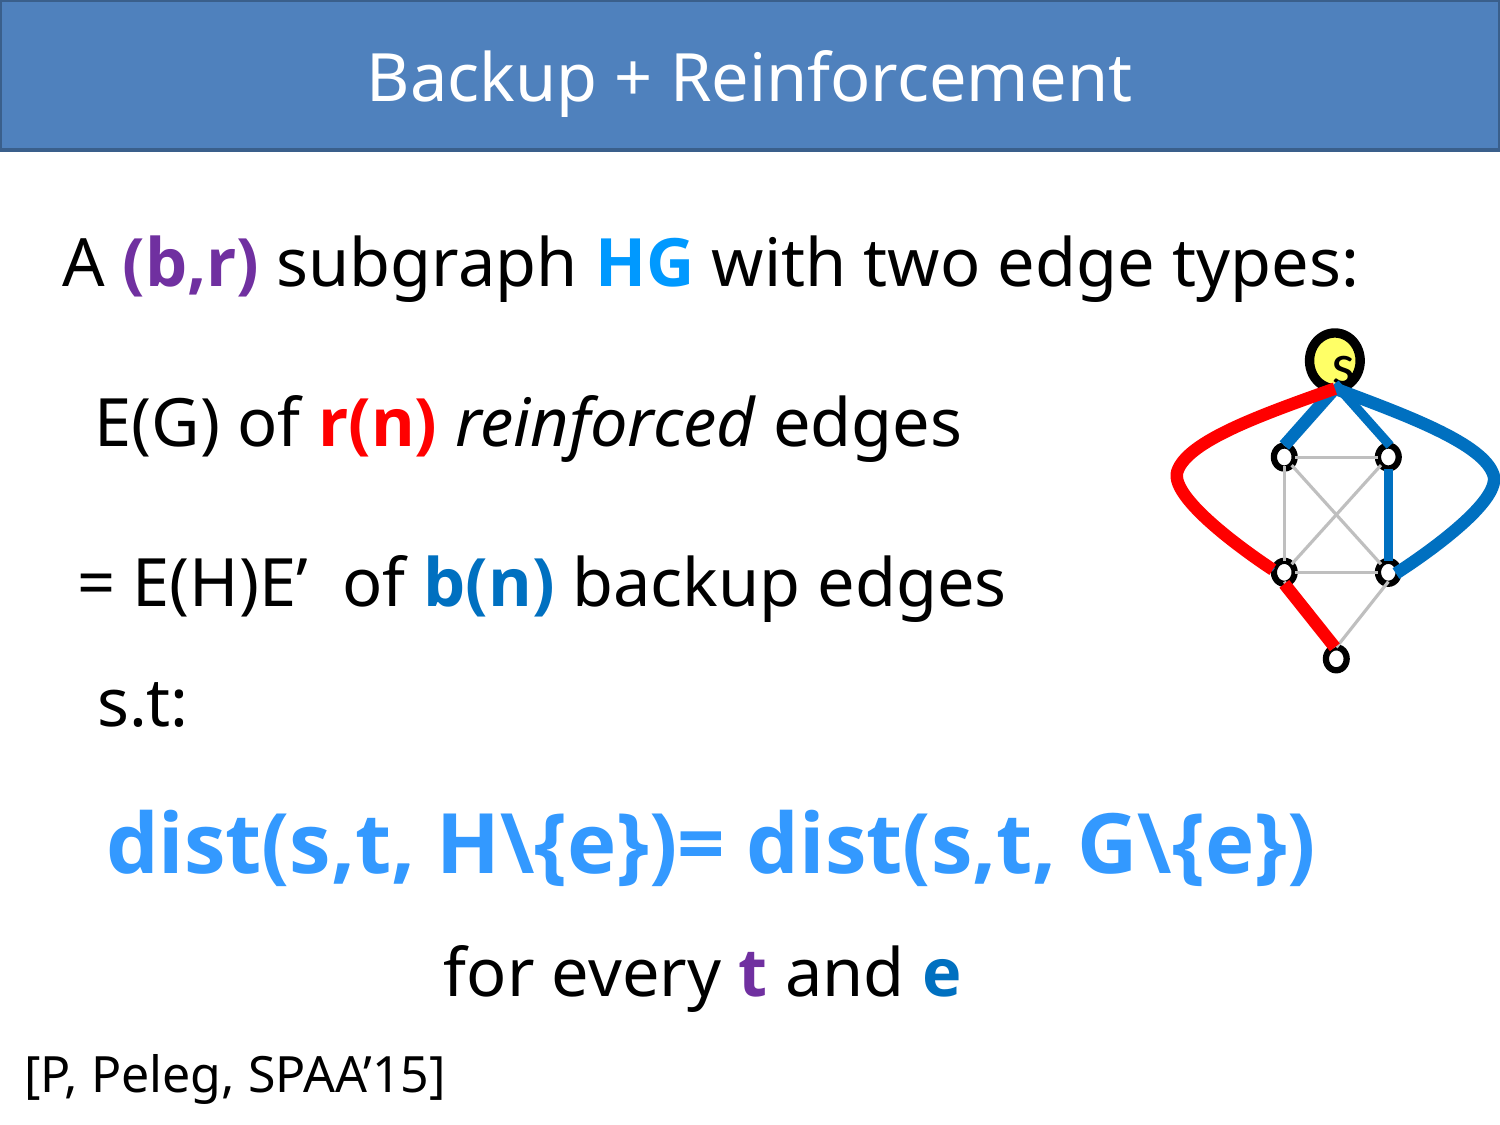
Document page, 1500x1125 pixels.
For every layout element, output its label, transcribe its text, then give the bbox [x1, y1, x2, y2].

text_box [P, Peleg, SPAA’15] [9, 1034, 461, 1110]
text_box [1176, 332, 1495, 729]
text_box Backup + Reinforcement [0, 0, 1500, 152]
